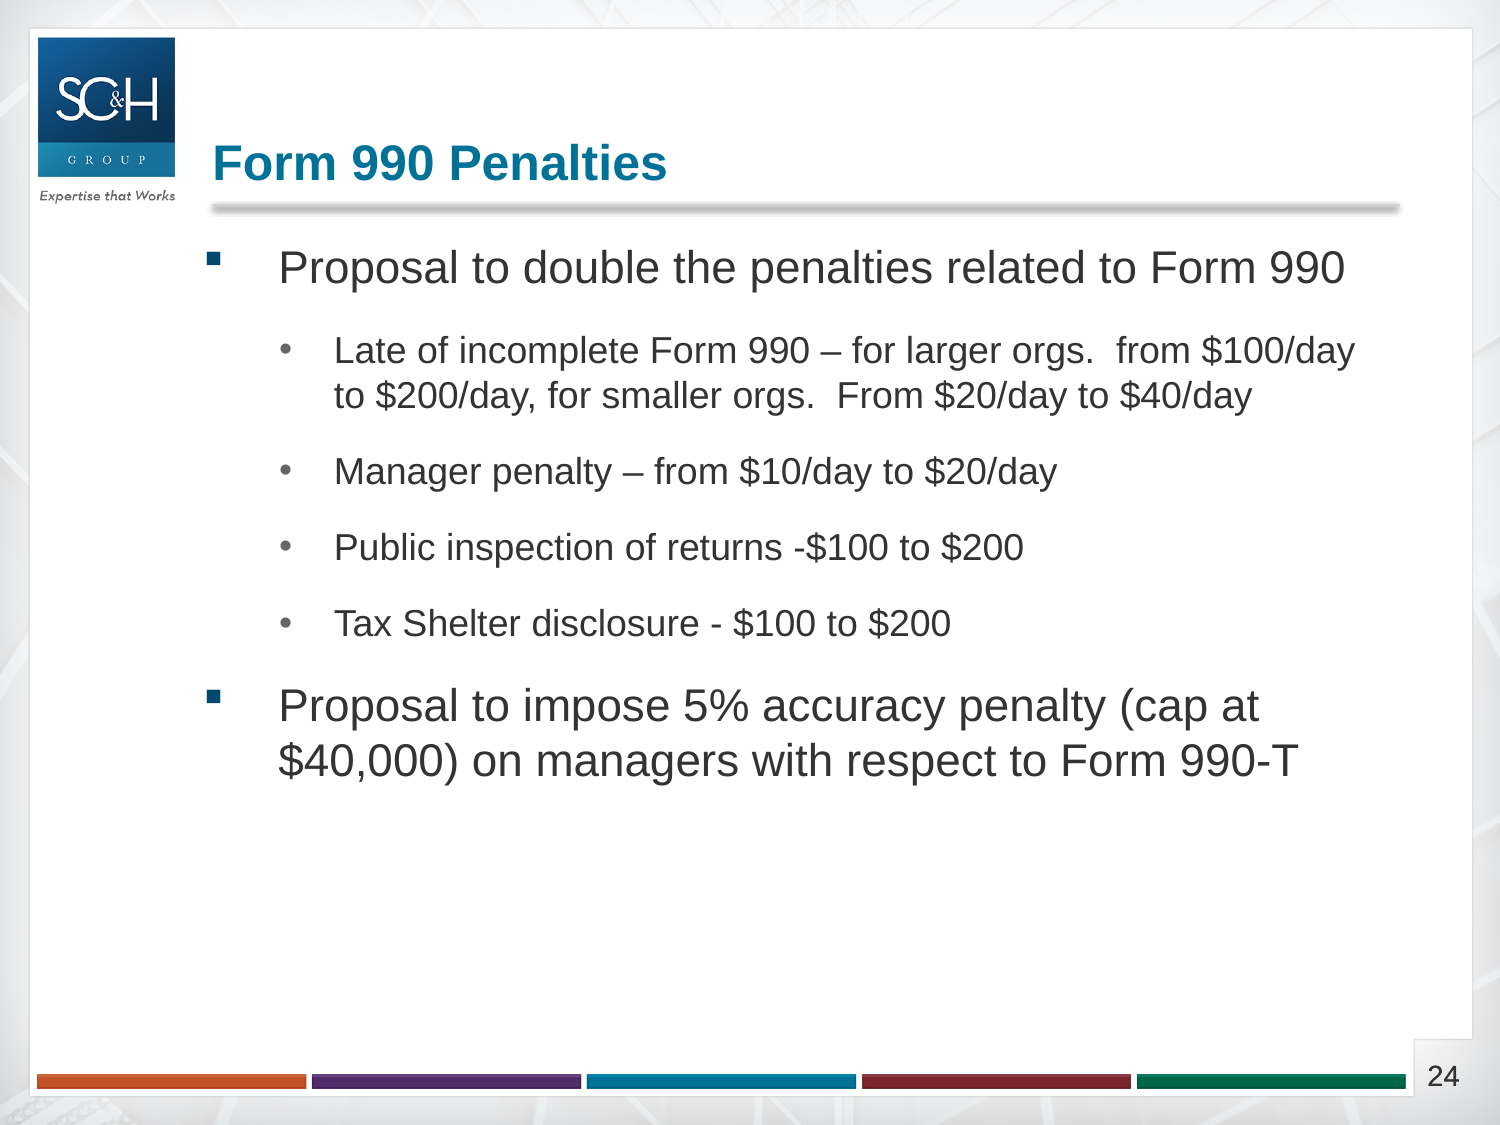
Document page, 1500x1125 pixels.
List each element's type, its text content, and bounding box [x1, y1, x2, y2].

title Form 990 Penalties [212, 54, 1400, 191]
picture [0, 0, 1500, 1125]
list Proposal to double the penalties related to Form 990 Late of incomplete Form 990 – for larger orgs. from $100/day to $200/day, for smaller orgs. From $20/day to $40/day Manager penalty – from $10/day to $20/day Public inspection of returns -$100 to $200 Tax Shelter disclosure - $100 to $200 Proposal to impose 5% accuracy penalty (cap at $40,000) on managers with respect to Form 990-T [203, 237, 1391, 1025]
